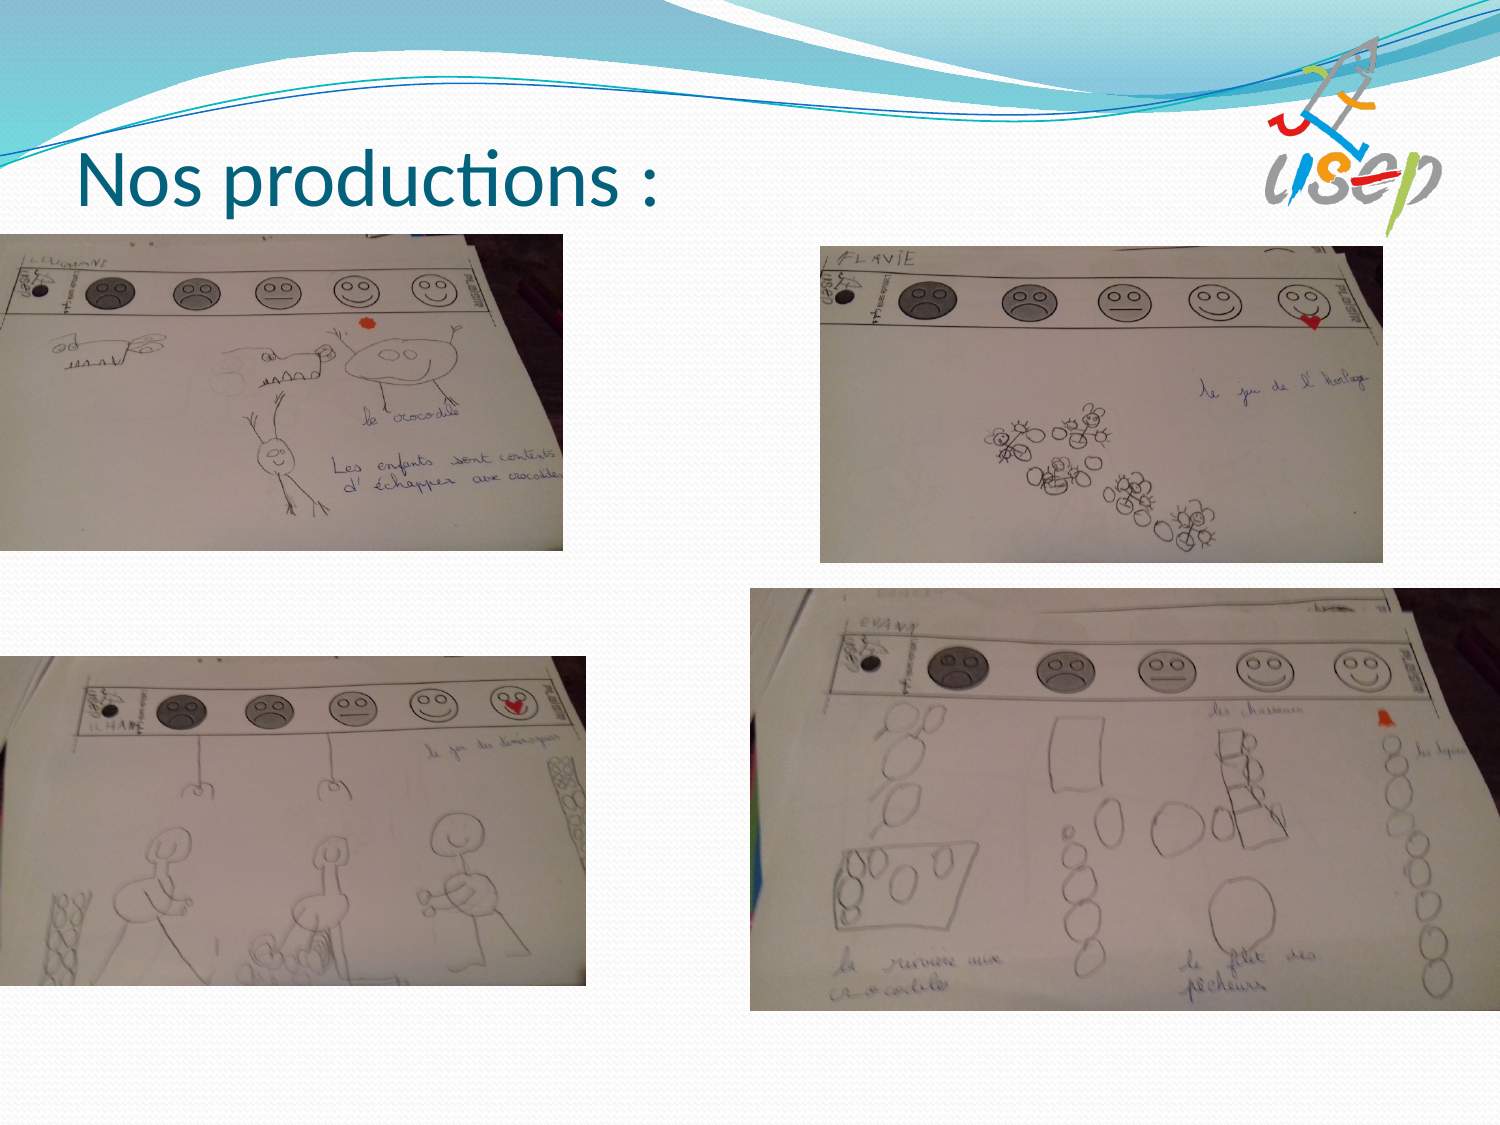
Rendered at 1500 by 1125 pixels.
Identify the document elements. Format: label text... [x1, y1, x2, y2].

title Nos productions : [75, 115, 1258, 223]
picture [820, 245, 1384, 563]
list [0, 234, 563, 551]
picture [0, 656, 587, 987]
picture [749, 588, 1500, 1011]
picture [1265, 34, 1442, 238]
